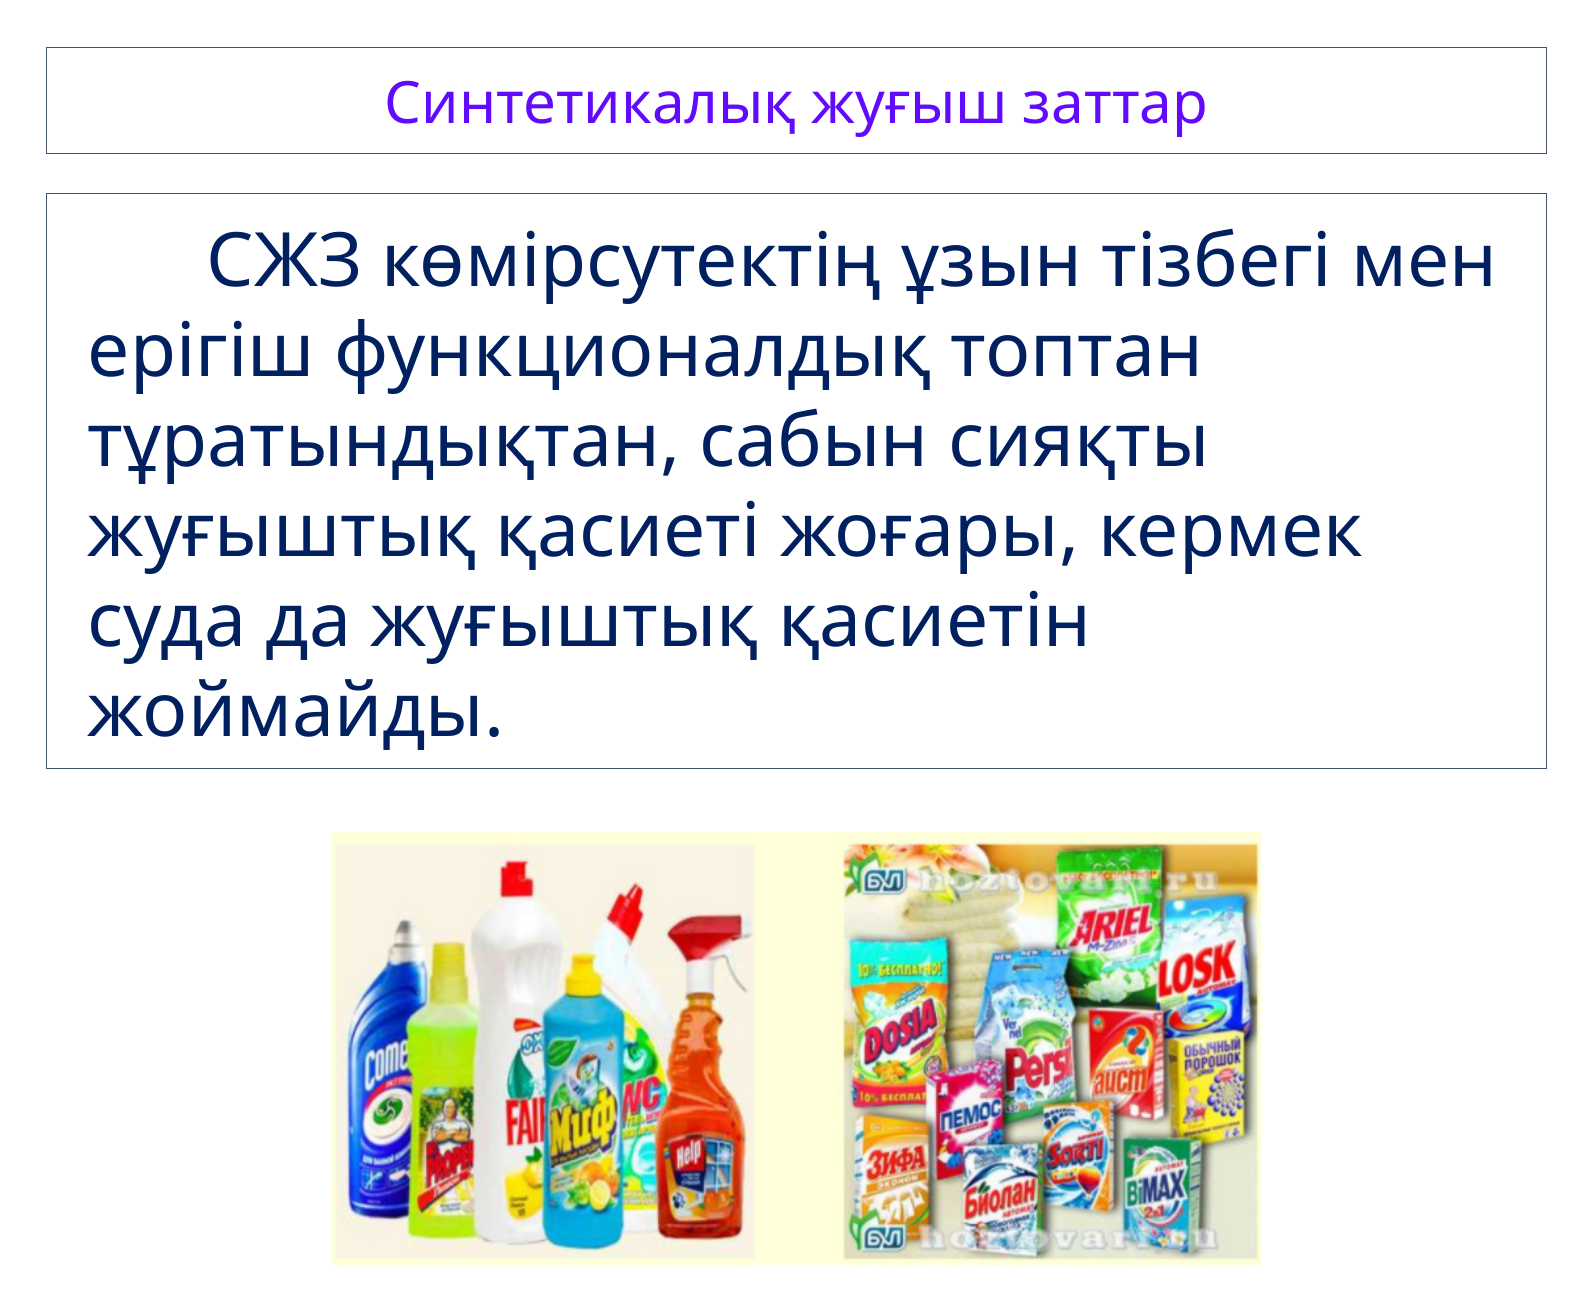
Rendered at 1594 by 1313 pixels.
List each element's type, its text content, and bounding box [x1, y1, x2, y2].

text_box Синтетикалық жуғыш заттар [46, 47, 1547, 154]
picture [332, 832, 1261, 1265]
text_box СЖЗ көмірсутектің ұзын тізбегі мен ерігіш функционалдық топтан тұратындықтан, сабын сияқты жуғыштық қасиеті жоғары, кермек суда да жуғыштық қасиетін жоймайды. [46, 193, 1547, 769]
